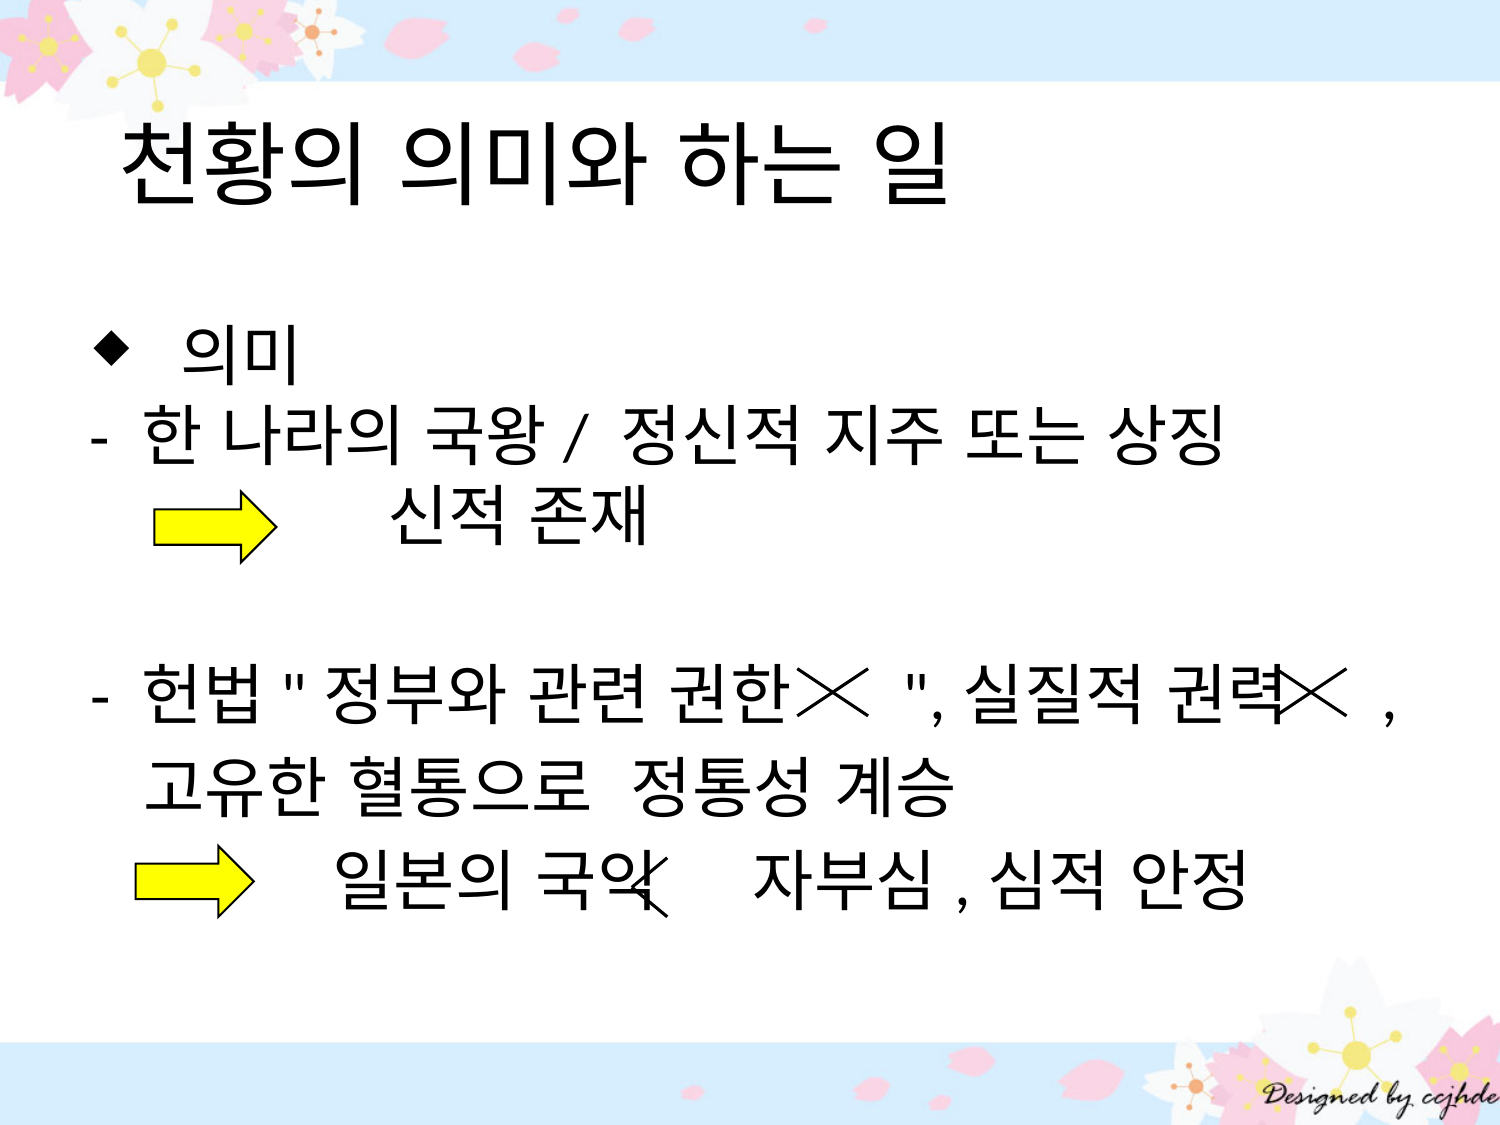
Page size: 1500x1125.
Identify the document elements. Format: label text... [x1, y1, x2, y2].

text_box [74, 645, 1425, 967]
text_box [74, 306, 1382, 563]
title 천황의 의미와 하는 일 [103, 59, 1397, 278]
picture [0, 0, 1500, 1125]
